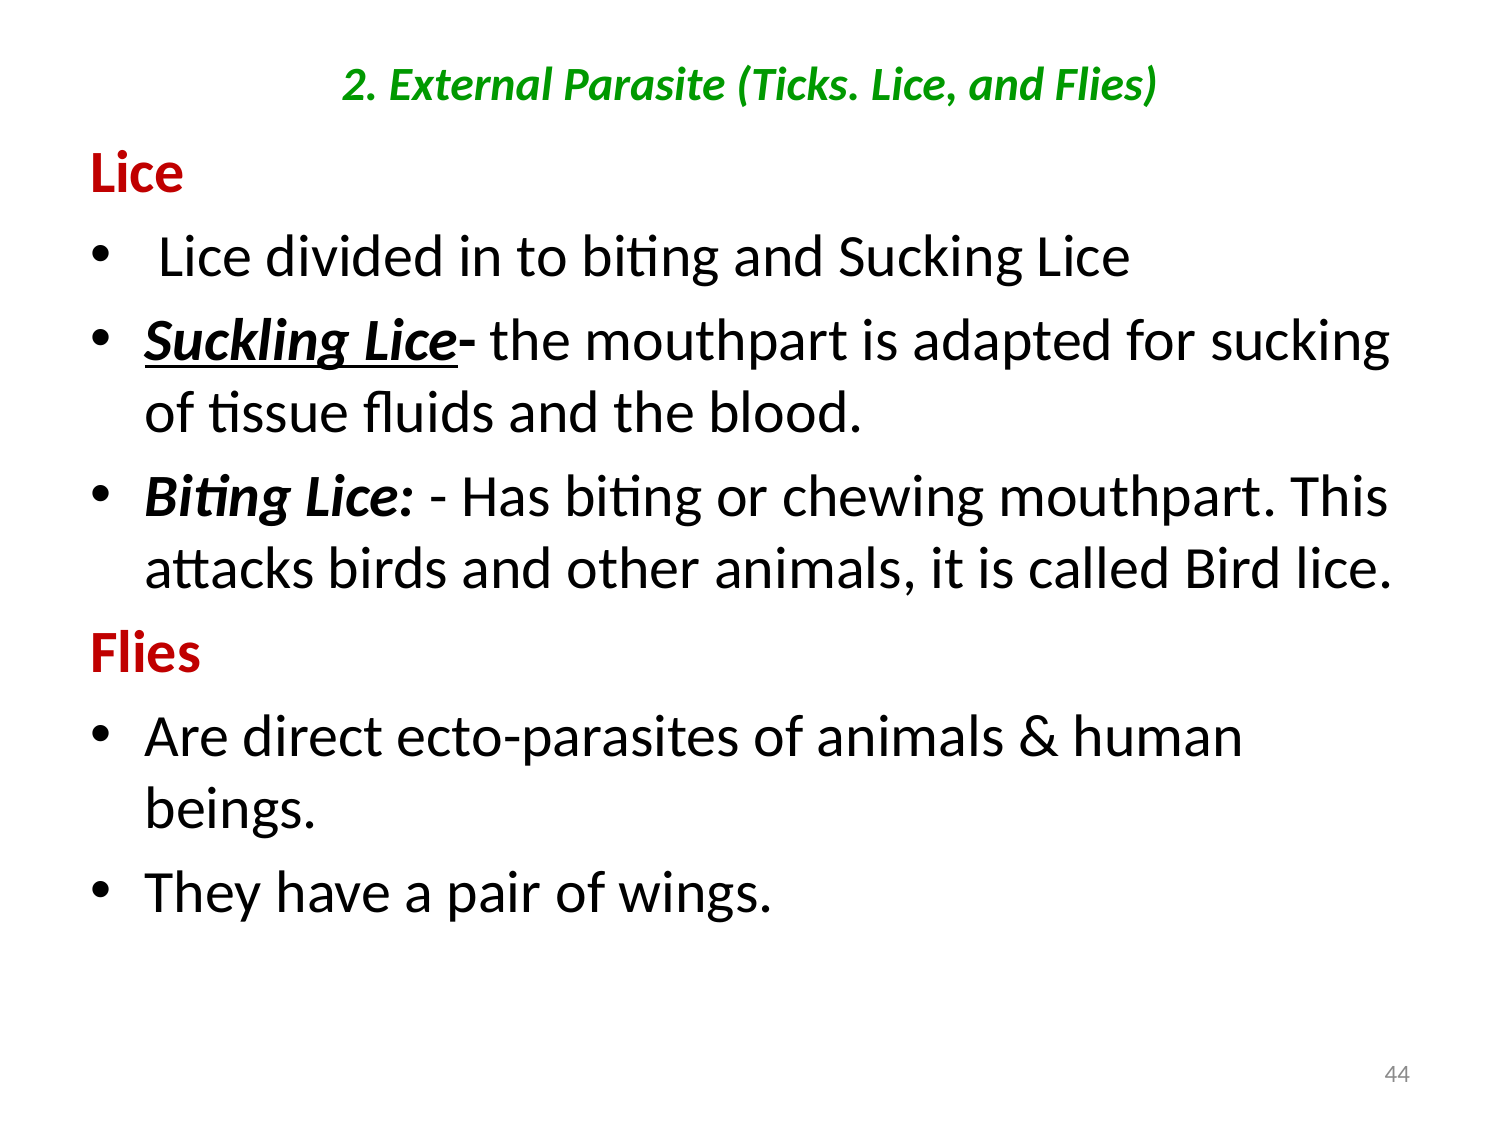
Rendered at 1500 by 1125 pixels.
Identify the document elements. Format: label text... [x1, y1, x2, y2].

title 2. External Parasite (Ticks. Lice, and Flies) [75, 45, 1425, 125]
list Lice Lice divided in to biting and Sucking Lice Suckling Lice- the mouthpart is adapted for sucking of tissue fluids and the blood. Biting Lice: - Has biting or chewing mouthpart. This attacks birds and other animals, it is called Bird lice. Flies Are direct ecto-parasites of animals & human beings. They have a pair of wings. [75, 125, 1425, 1005]
slide_number 44 [1074, 1042, 1425, 1103]
